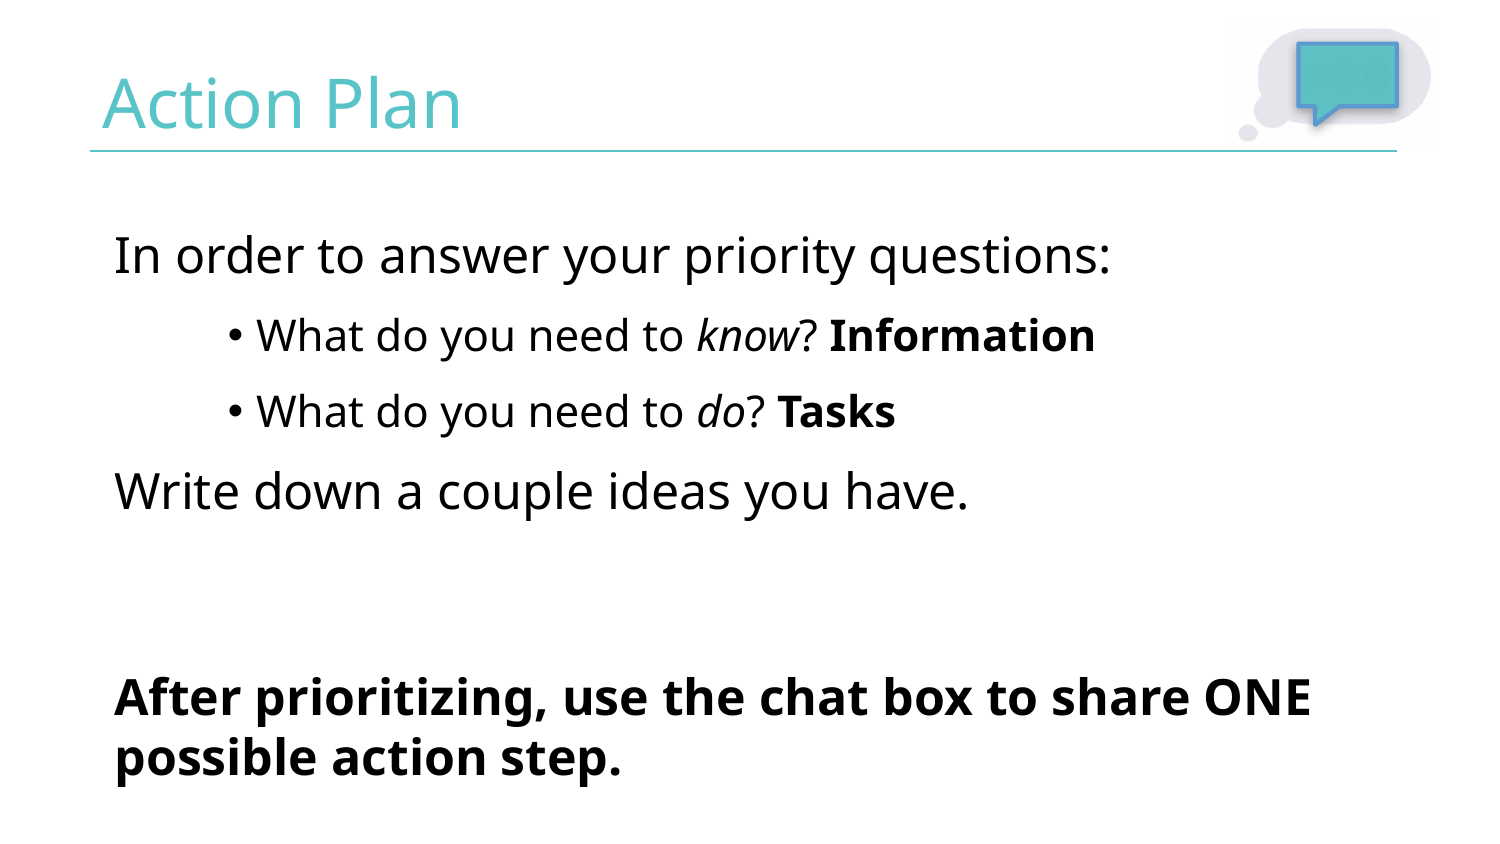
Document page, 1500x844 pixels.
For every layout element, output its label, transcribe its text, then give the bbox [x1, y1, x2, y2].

list In order to answer your priority questions: What do you need to know? Information What do you need to do? Tasks Write down a couple ideas you have. [103, 224, 1397, 565]
title Action Plan [91, 24, 1385, 188]
picture [1231, 23, 1438, 146]
text_box After prioritizing, use the chat box to share ONE possible action step. [103, 659, 1397, 826]
